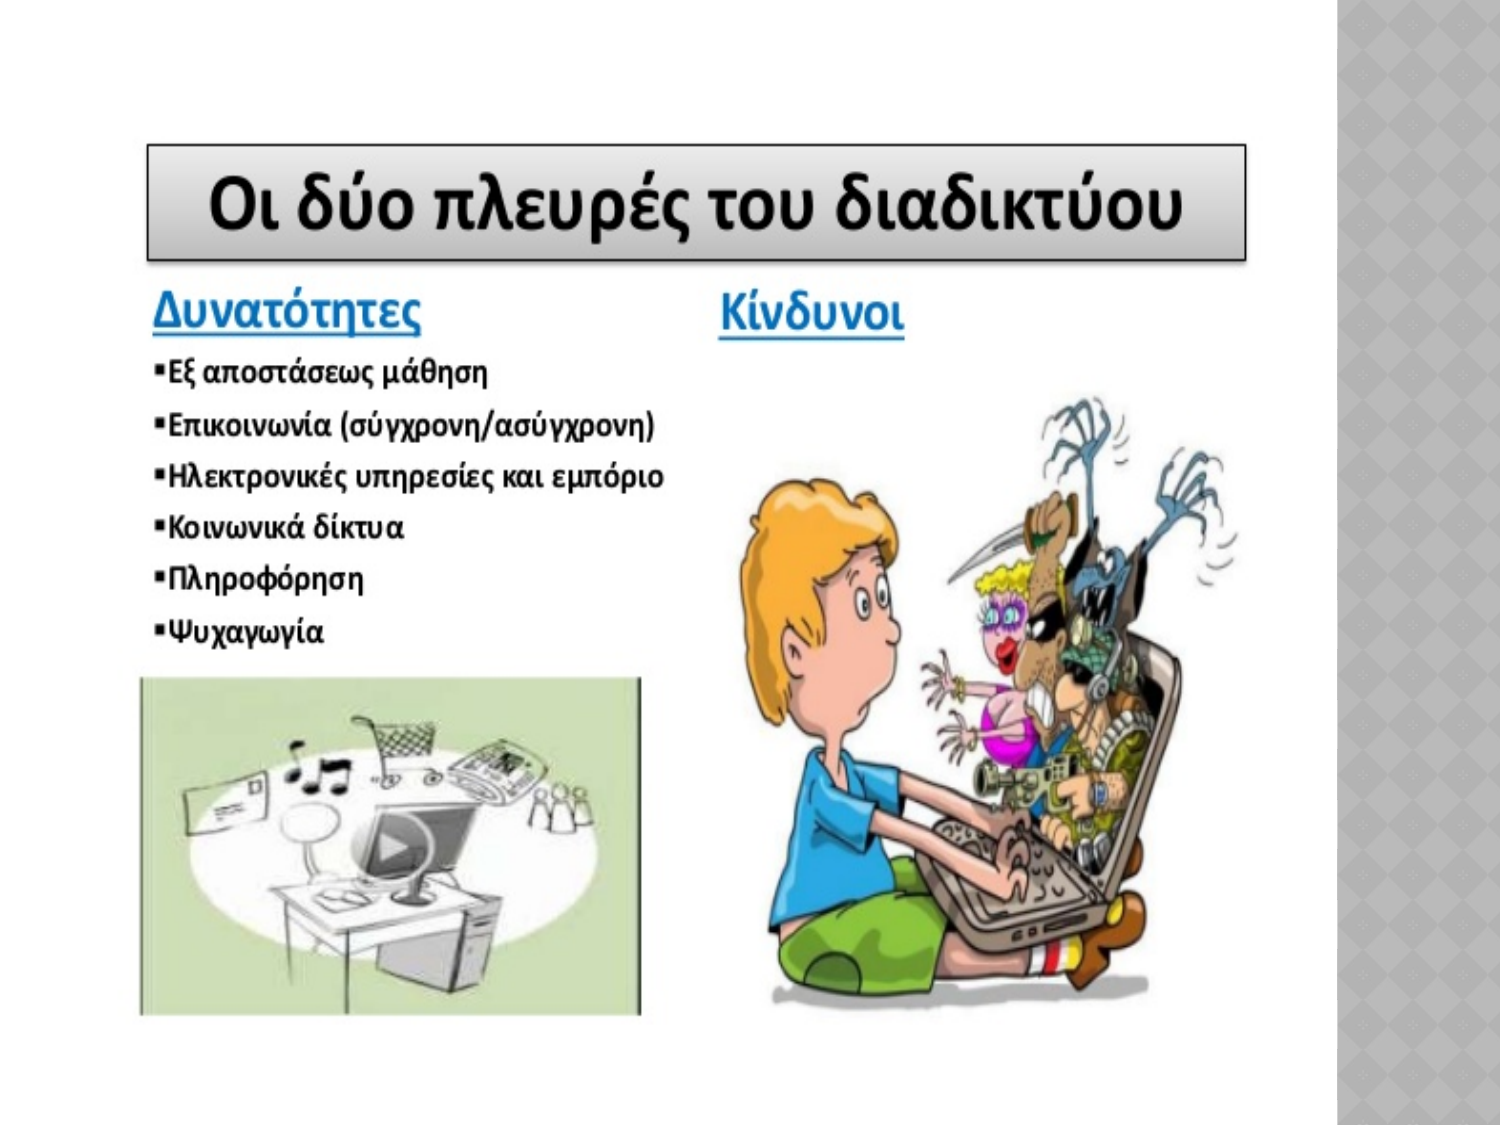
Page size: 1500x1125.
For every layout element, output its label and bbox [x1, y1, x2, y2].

list [88, 104, 1306, 1125]
